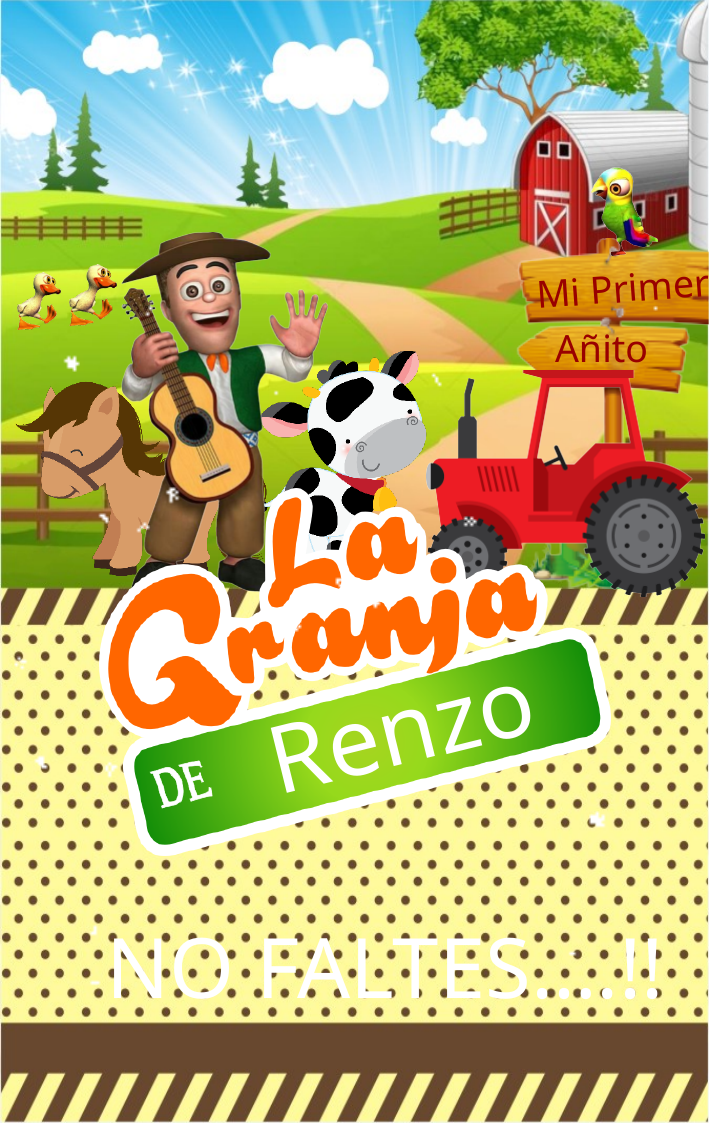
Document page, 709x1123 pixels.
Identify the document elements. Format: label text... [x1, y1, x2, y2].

picture [0, 0, 709, 1123]
text_box NO FALTES….!! [54, 994, 709, 1023]
